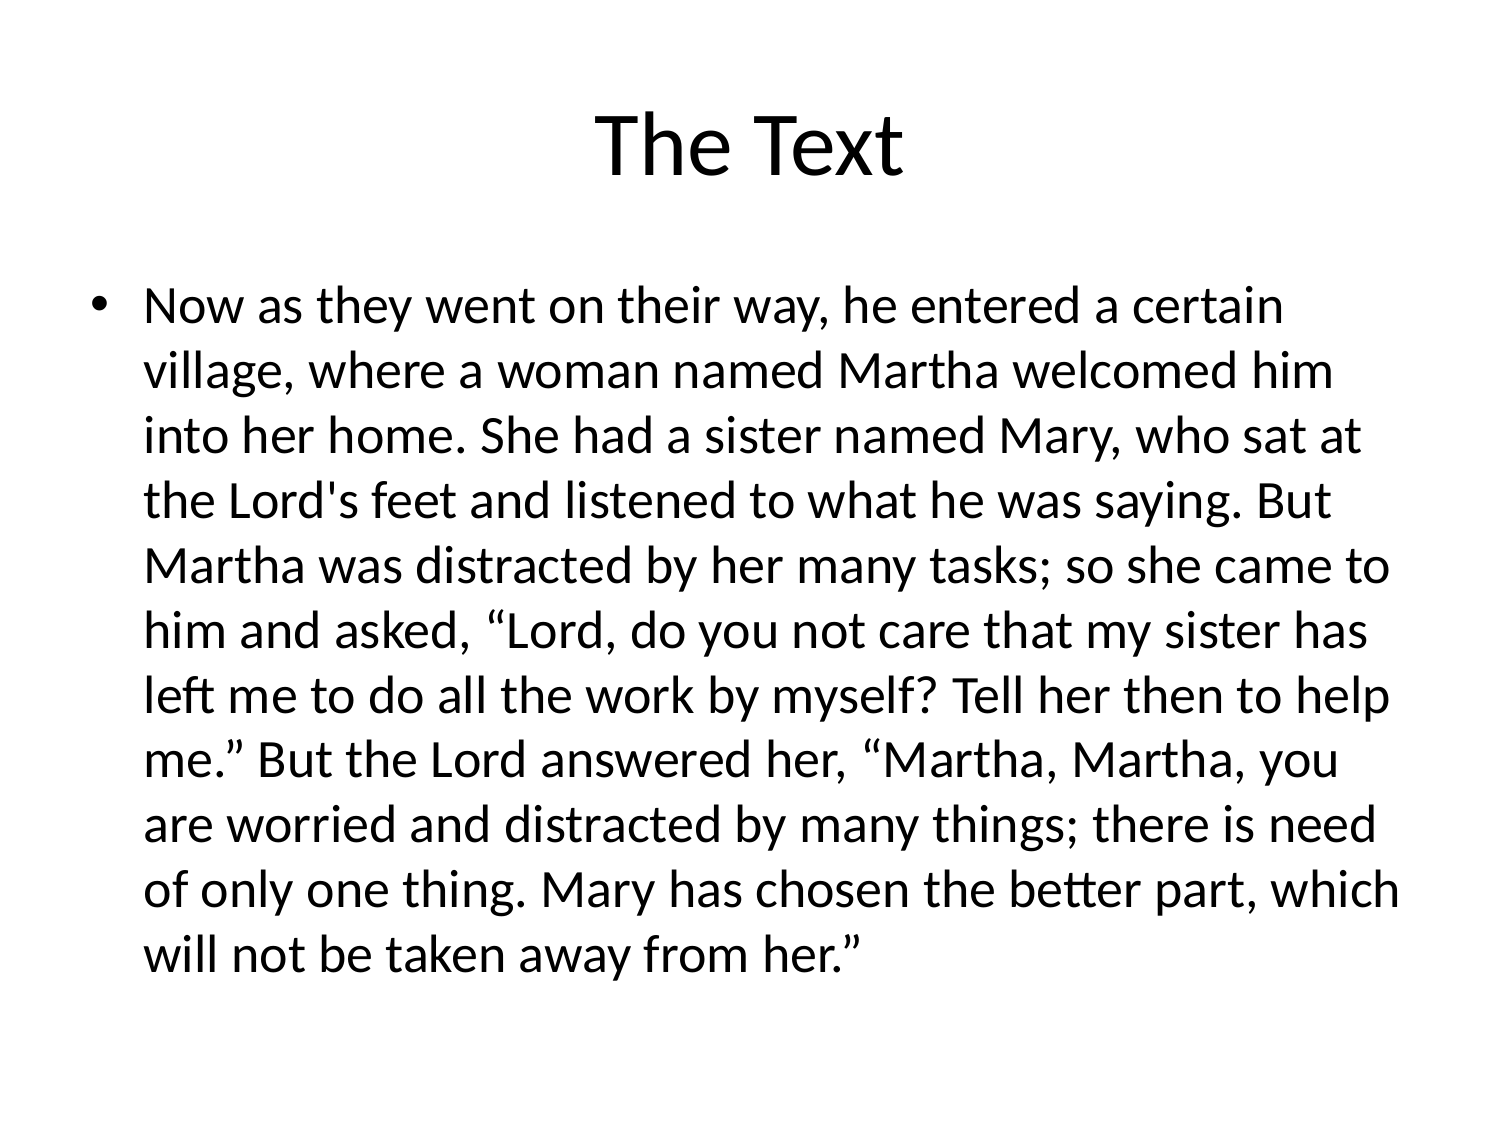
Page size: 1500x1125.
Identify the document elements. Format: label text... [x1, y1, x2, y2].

title The Text [75, 45, 1425, 233]
list Now as they went on their way, he entered a certain village, where a woman named Martha welcomed him into her home. She had a sister named Mary, who sat at the Lord's feet and listened to what he was saying. But Martha was distracted by her many tasks; so she came to him and asked, “Lord, do you not care that my sister has left me to do all the work by myself? Tell her then to help me.” But the Lord answered her, “Martha, Martha, you are worried and distracted by many things; there is need of only one thing. Mary has chosen the better part, which will not be taken away from her.” [75, 262, 1425, 1005]
